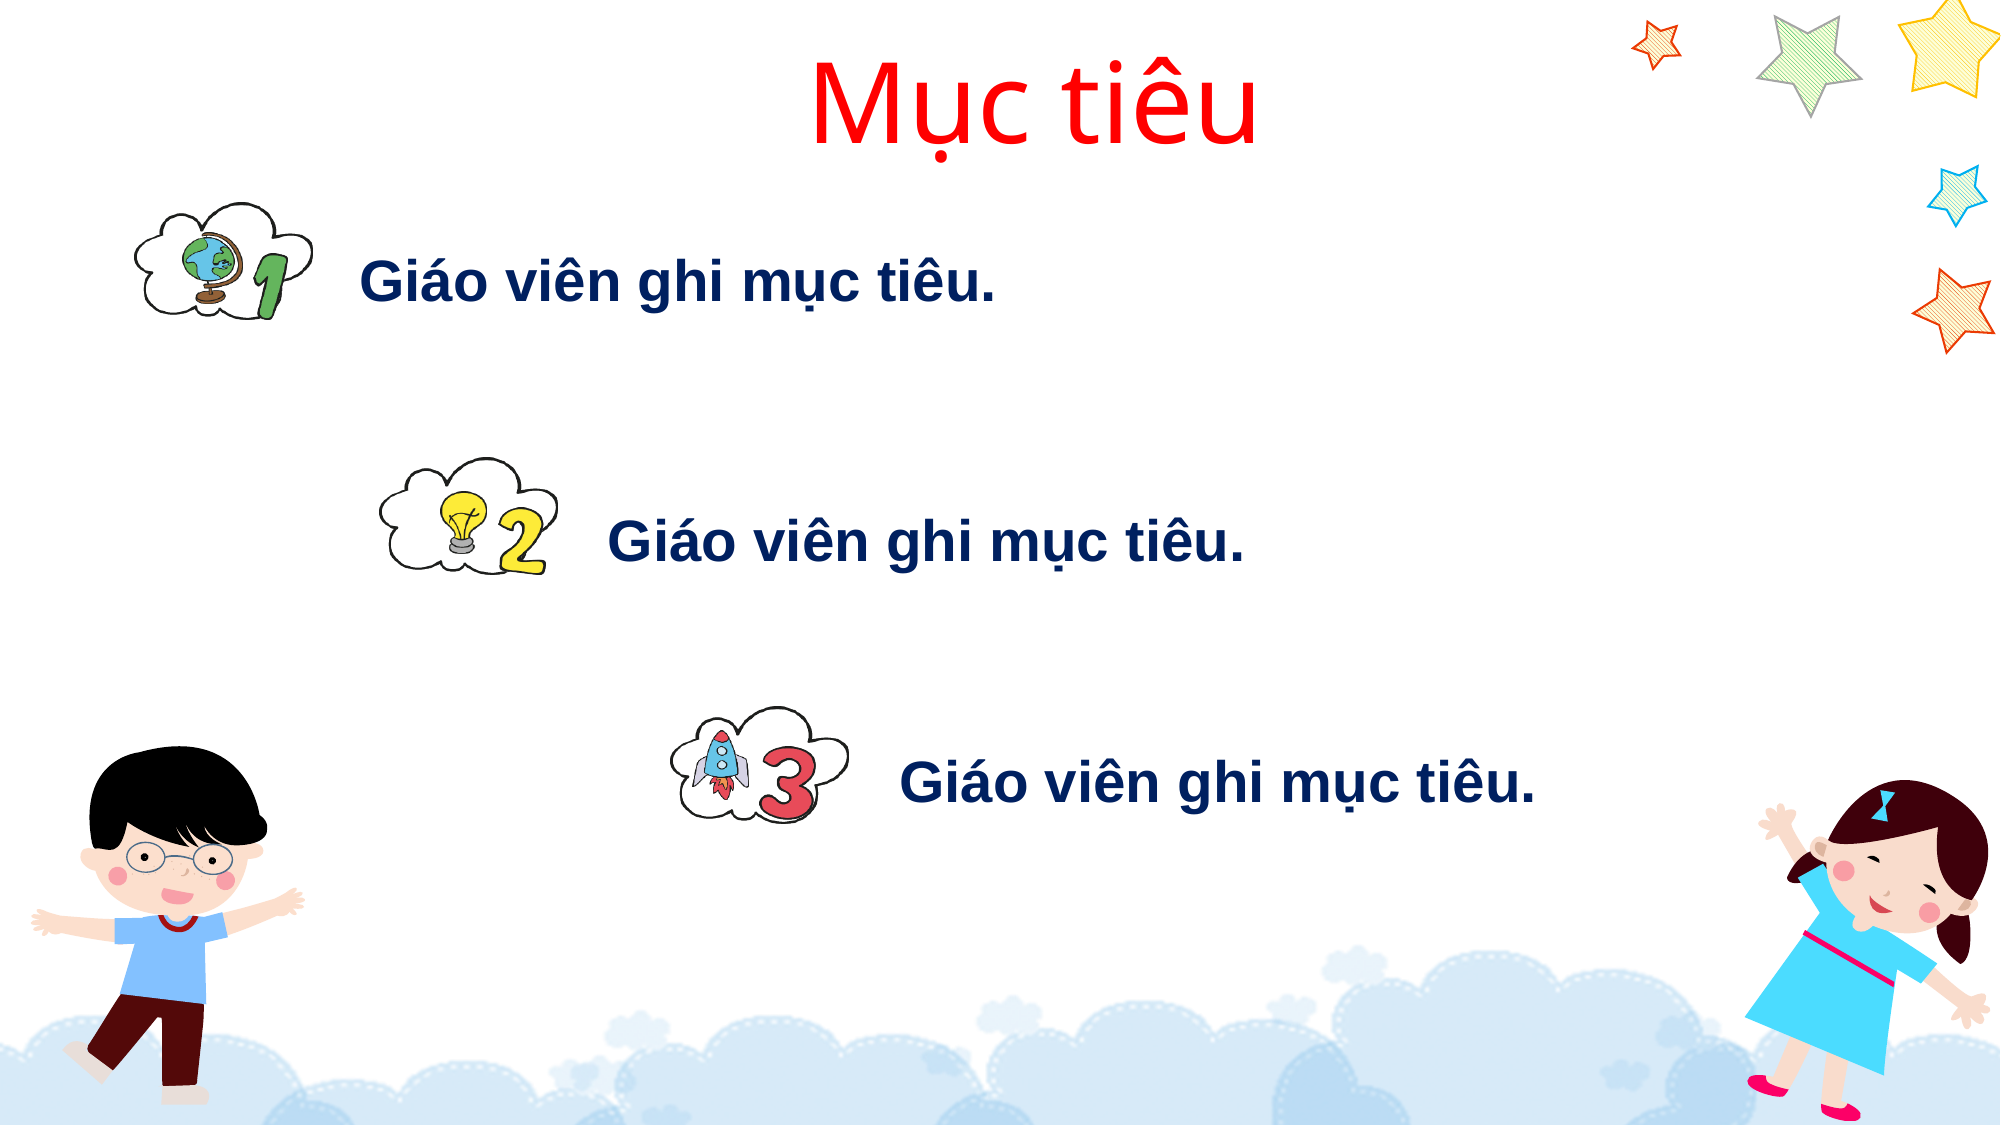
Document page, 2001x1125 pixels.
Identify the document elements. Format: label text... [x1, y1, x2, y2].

text_box [1630, 19, 1682, 72]
picture [0, 746, 2000, 1125]
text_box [134, 202, 1806, 322]
text_box [1755, 14, 1864, 120]
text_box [670, 706, 2000, 824]
text_box [1926, 164, 1989, 229]
text_box [1897, 0, 2000, 99]
text_box Mục tiêu [791, 23, 1316, 174]
text_box [1910, 267, 1996, 355]
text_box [379, 457, 2000, 582]
